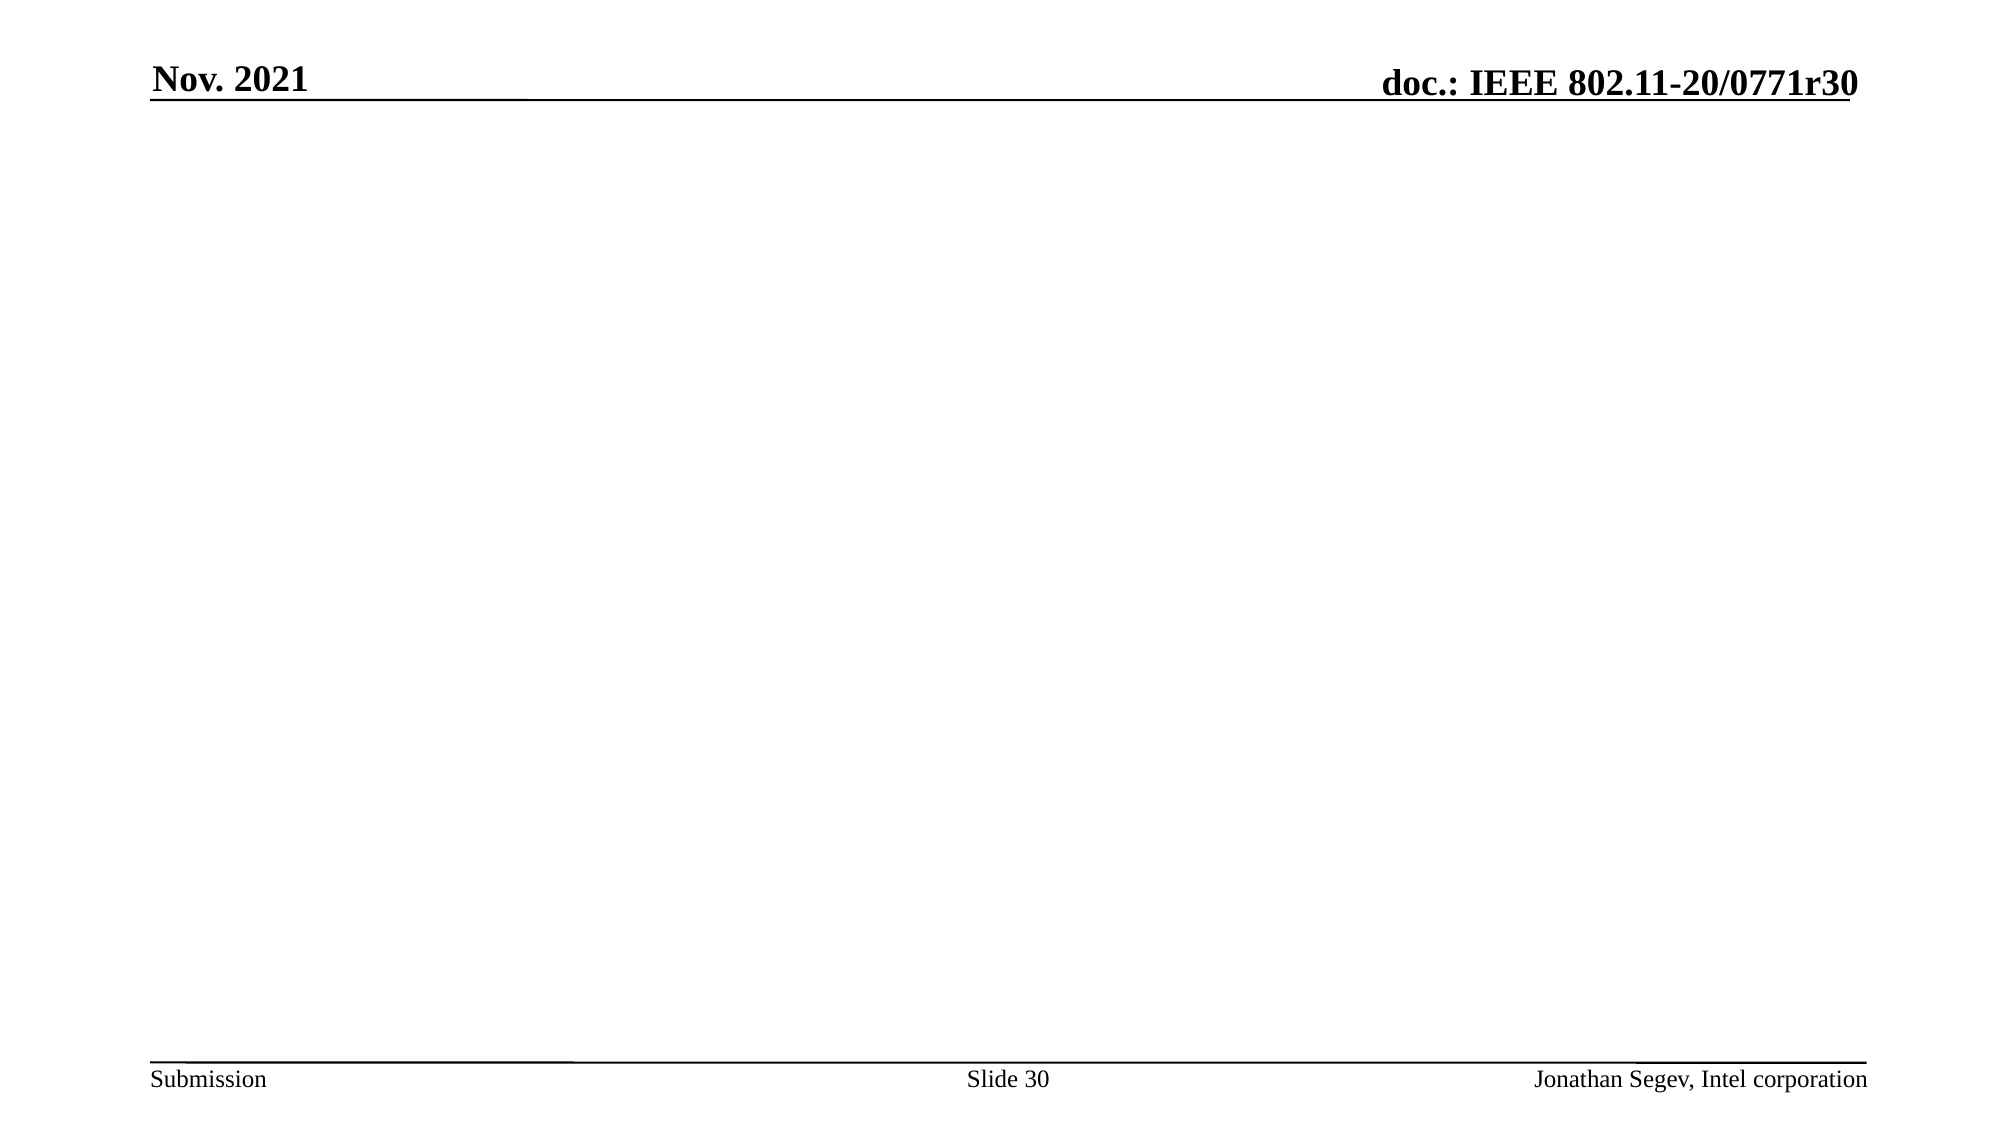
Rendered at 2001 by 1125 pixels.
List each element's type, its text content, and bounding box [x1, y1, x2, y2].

slide_number Slide 30 [950, 1061, 1067, 1123]
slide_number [152, 54, 563, 100]
footer Jonathan Segev, Intel corporation [1171, 1061, 1869, 1093]
